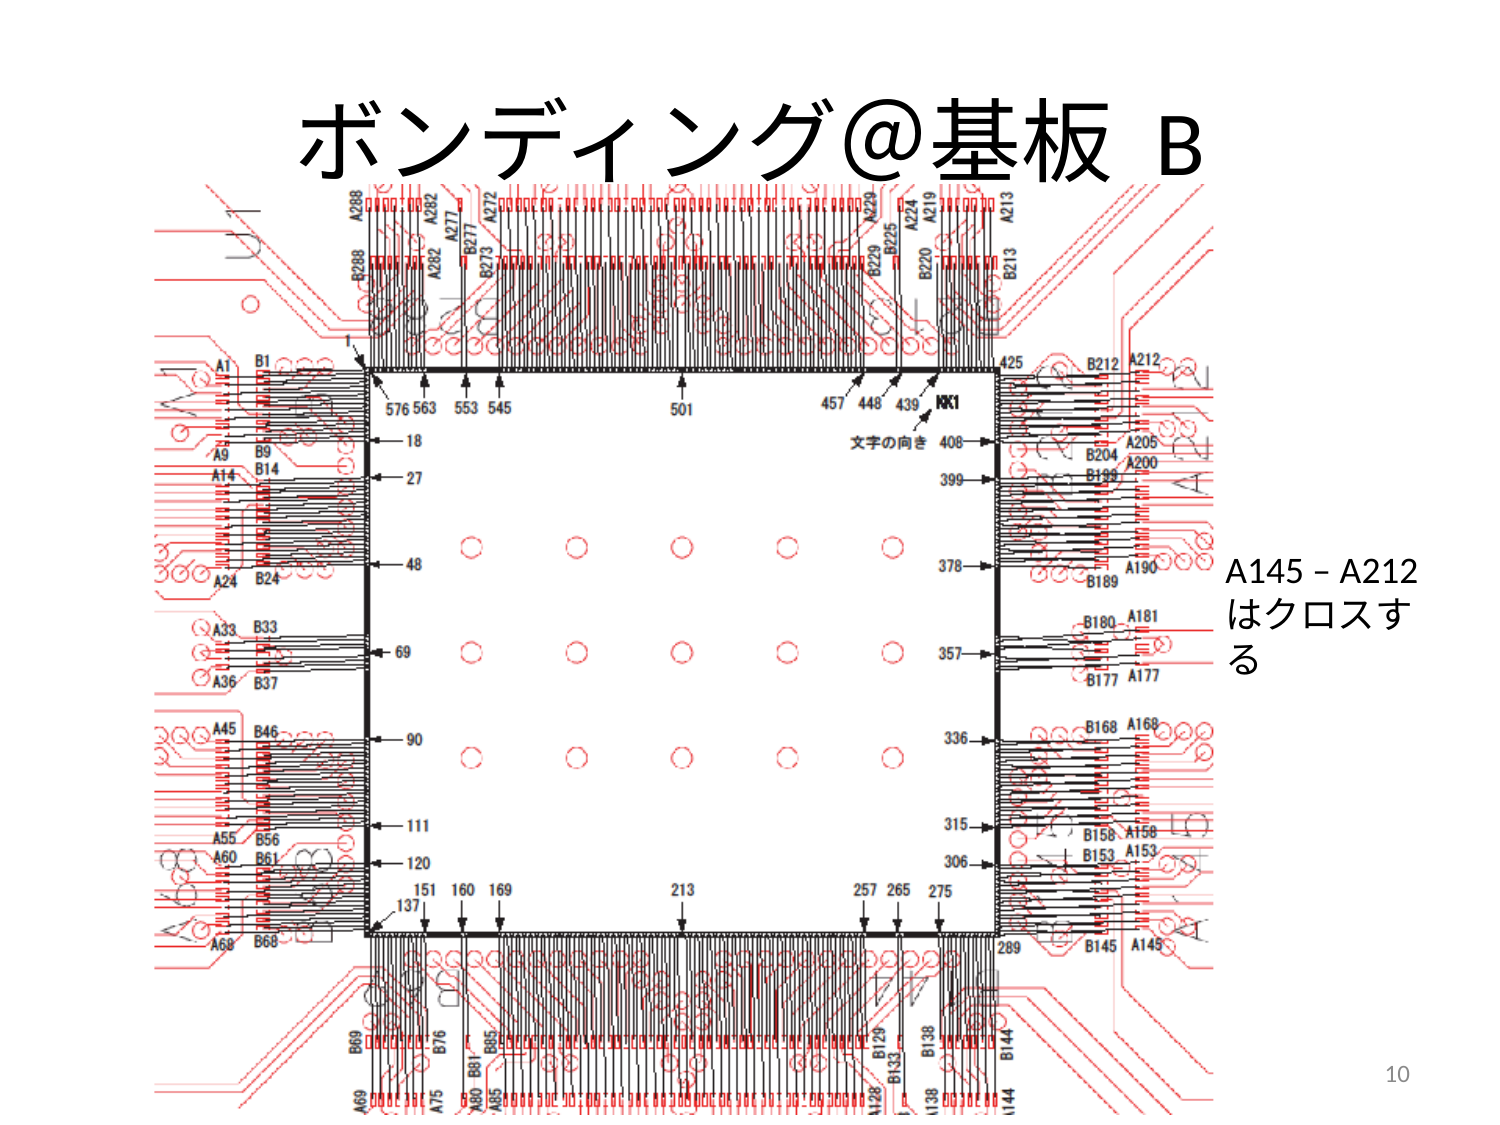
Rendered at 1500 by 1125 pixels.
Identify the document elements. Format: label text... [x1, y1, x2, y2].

picture [17, 184, 1334, 1115]
text_box A145 – A212 はクロスする [1339, 539, 1447, 689]
slide_number 10 [1339, 1042, 1425, 1103]
title ボンディング＠基板 B [75, 45, 1425, 233]
